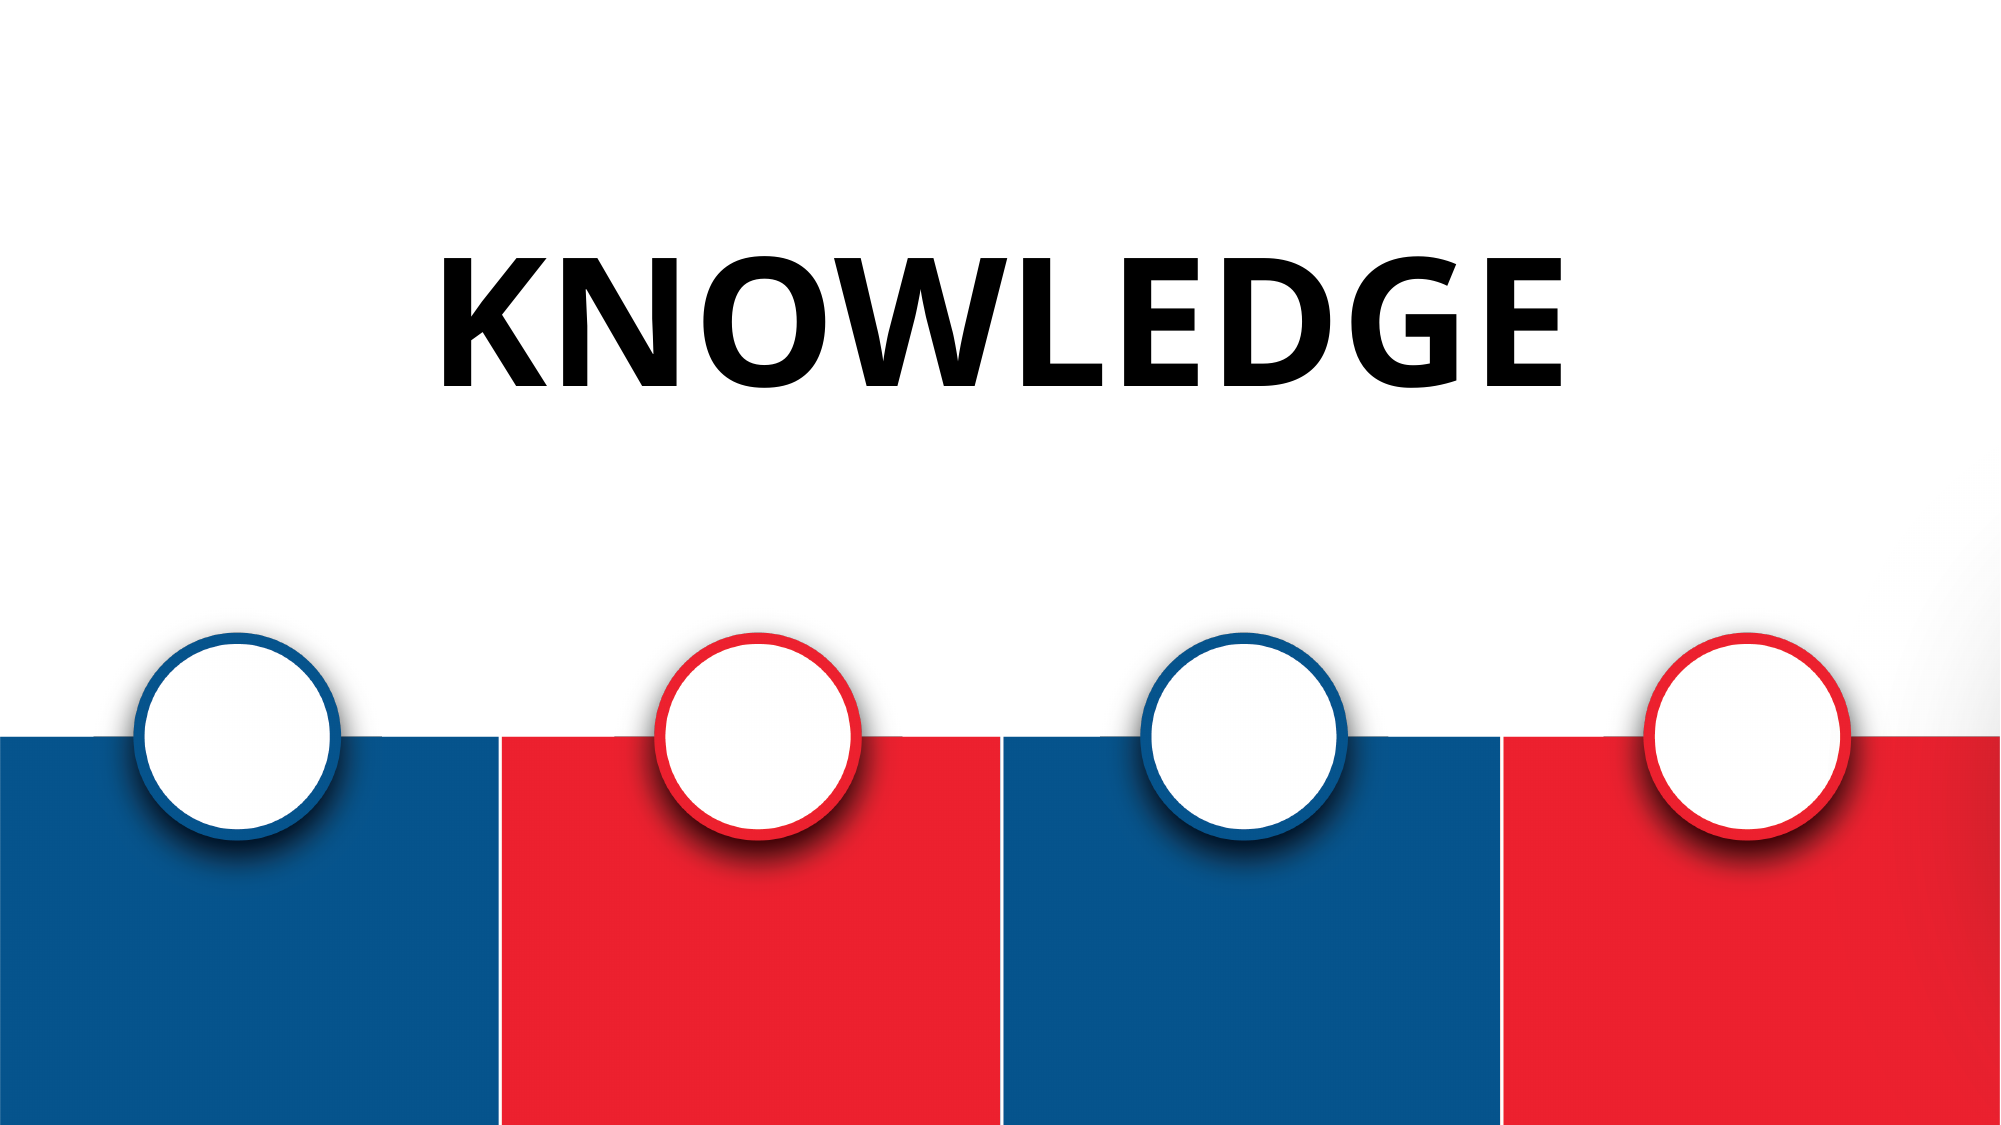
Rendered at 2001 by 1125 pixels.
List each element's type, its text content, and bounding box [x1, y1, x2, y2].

picture [0, 0, 2000, 1125]
title KNOWLEDGE [68, 211, 1933, 525]
